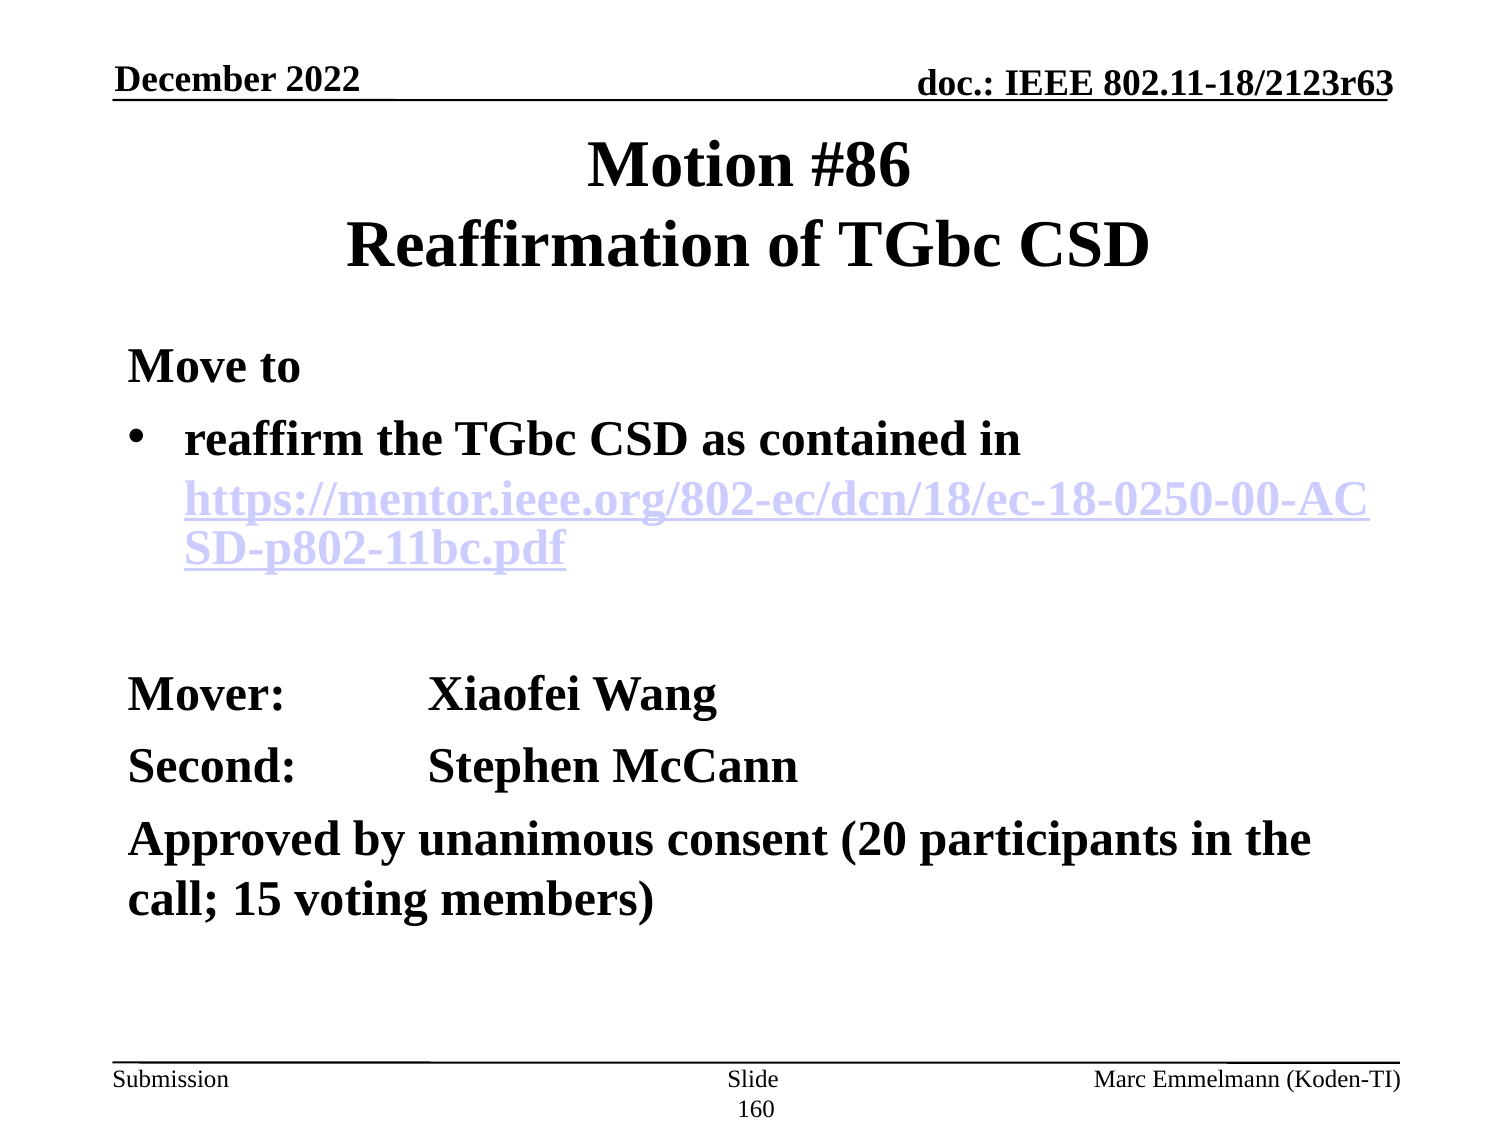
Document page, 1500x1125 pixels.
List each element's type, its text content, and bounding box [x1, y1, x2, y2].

slide_number Slide 160 [712, 1061, 800, 1123]
title Motion #86 Reaffirmation of TGbc CSD [112, 112, 1388, 288]
list Move to reaffirm the TGbc CSD as contained in https://mentor.ieee.org/802-ec/dcn/18/ec-18-0250-00-ACSD-p802-11bc.pdf Mover: Xiaofei Wang Second: Stephen McCann Approved by unanimous consent (20 participants in the call; 15 voting members) [112, 324, 1388, 1000]
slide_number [114, 54, 423, 100]
footer Marc Emmelmann (Koden-TI) [878, 1061, 1402, 1093]
